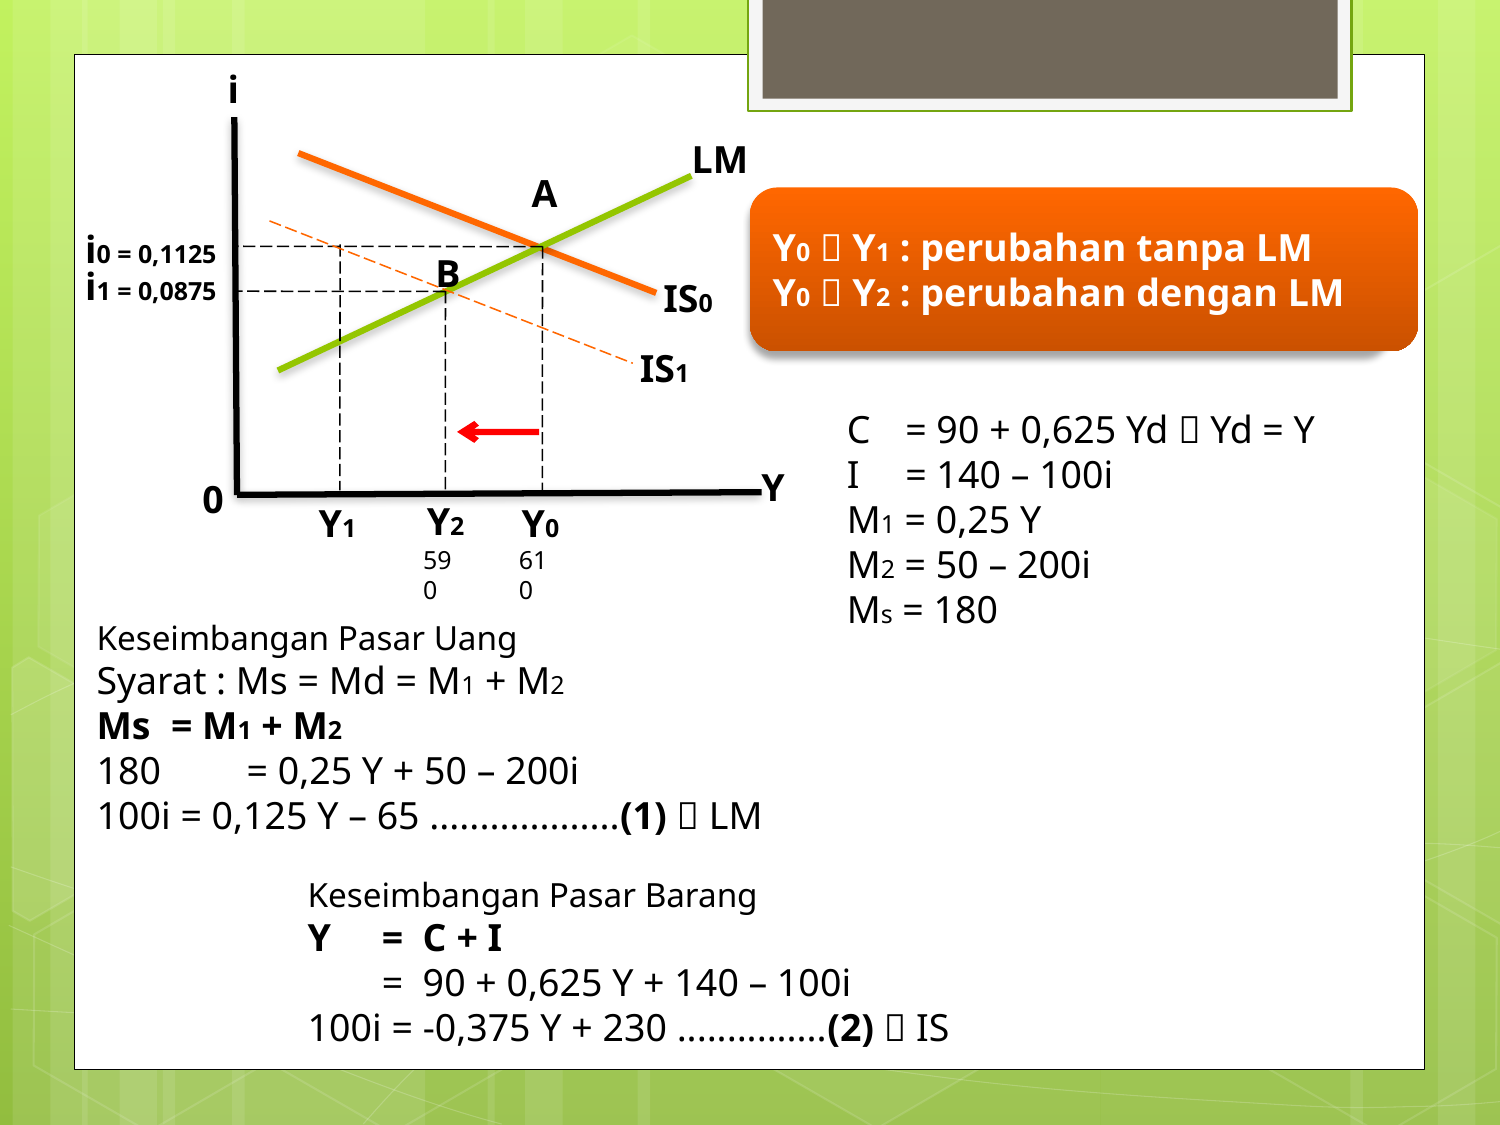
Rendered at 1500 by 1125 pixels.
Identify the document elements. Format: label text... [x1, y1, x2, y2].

text_box Keseimbangan Pasar Uang Syarat : Ms = Md = M1 + M2 Ms = M1 + M2 180 = 0,25 Y + 50 – 200i 100i = 0,125 Y – 65 ...................(1)  LM [81, 609, 938, 844]
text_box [70, 58, 809, 583]
text_box Y0  Y1 : perubahan tanpa LM Y0  Y2 : perubahan dengan LM [814, 187, 1418, 352]
text_box C = 90 + 0,625 Yd  Yd = Y I = 140 – 100i M1 = 0,25 Y M2 = 50 – 200i Ms = 180 [832, 398, 1383, 639]
text_box Keseimbangan Pasar Barang Y = C + I = 90 + 0,625 Y + 140 – 100i 100i = -0,375 Y + 230 ...............(2)  IS [292, 867, 1079, 1057]
